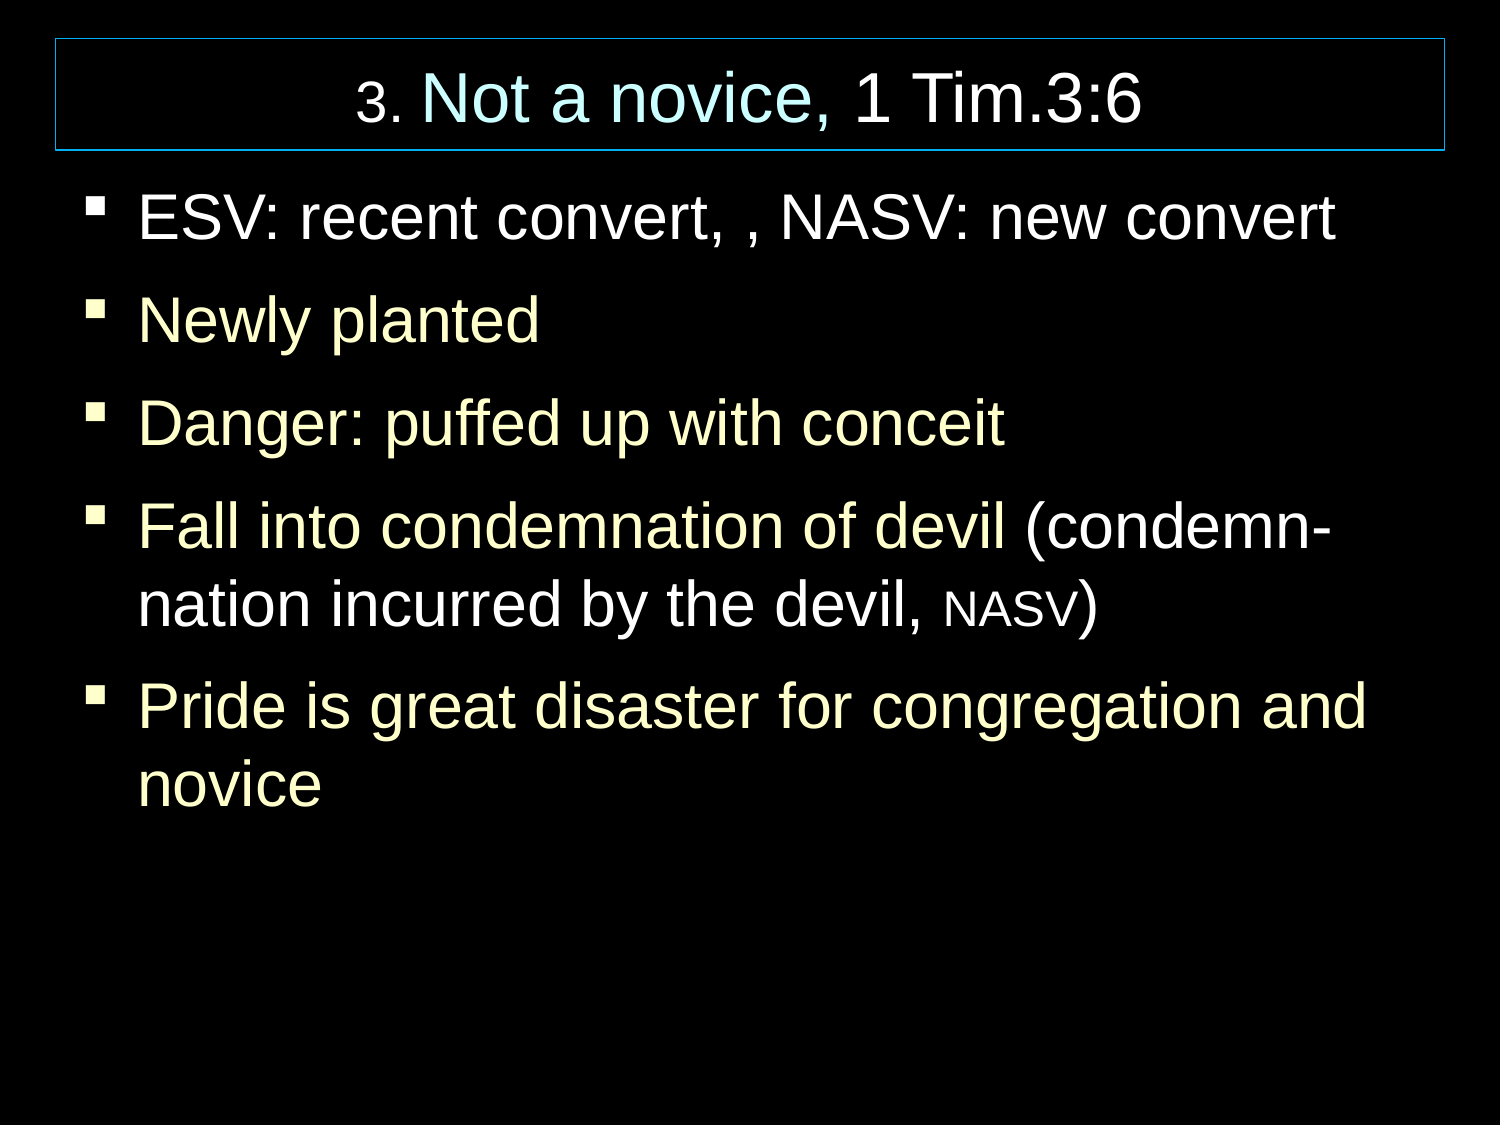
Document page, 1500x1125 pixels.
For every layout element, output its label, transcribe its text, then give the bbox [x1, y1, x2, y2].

list ESV: recent convert, , NASV: new convert Newly planted Danger: puffed up with conceit Fall into condemnation of devil (condemn-nation incurred by the devil, NASV) Pride is great disaster for congregation and novice [65, 167, 1436, 1067]
text_box 3. Not a novice, 1 Tim.3:6 [55, 38, 1445, 150]
